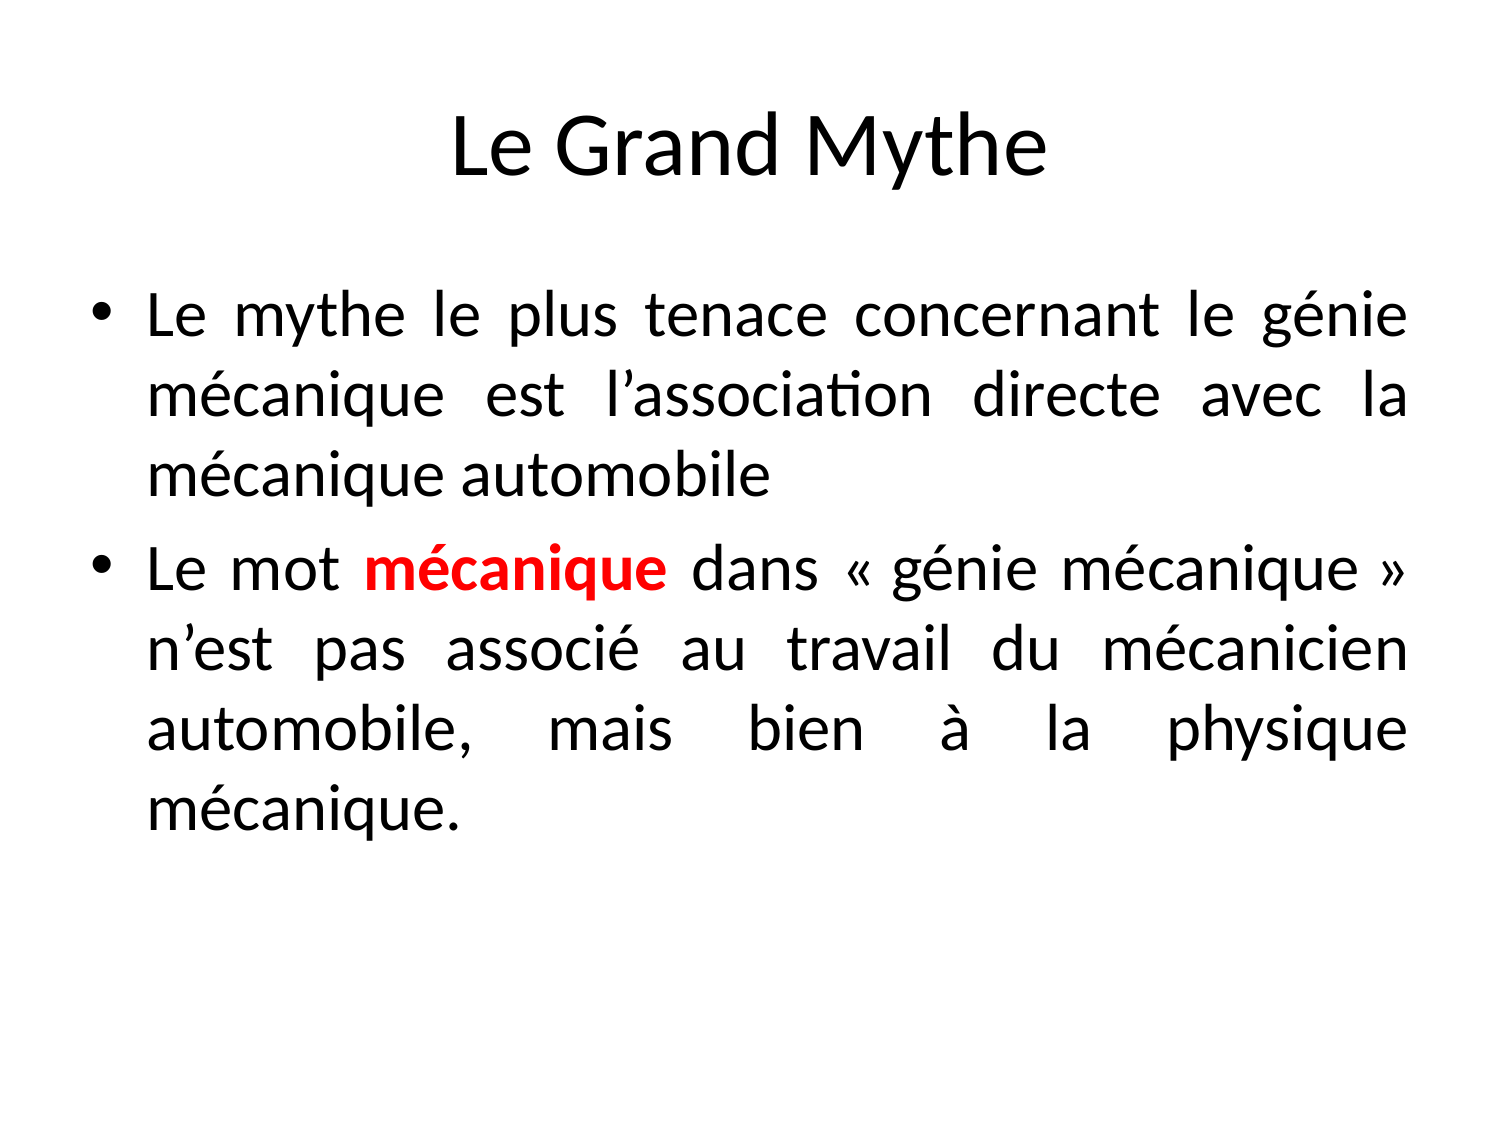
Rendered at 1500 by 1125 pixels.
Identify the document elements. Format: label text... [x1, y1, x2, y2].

title Le Grand Mythe [75, 45, 1425, 233]
list Le mythe le plus tenace concernant le génie mécanique est l’association directe avec la mécanique automobile Le mot mécanique dans « génie mécanique » n’est pas associé au travail du mécanicien automobile, mais bien à la physique mécanique. [75, 262, 1425, 1005]
